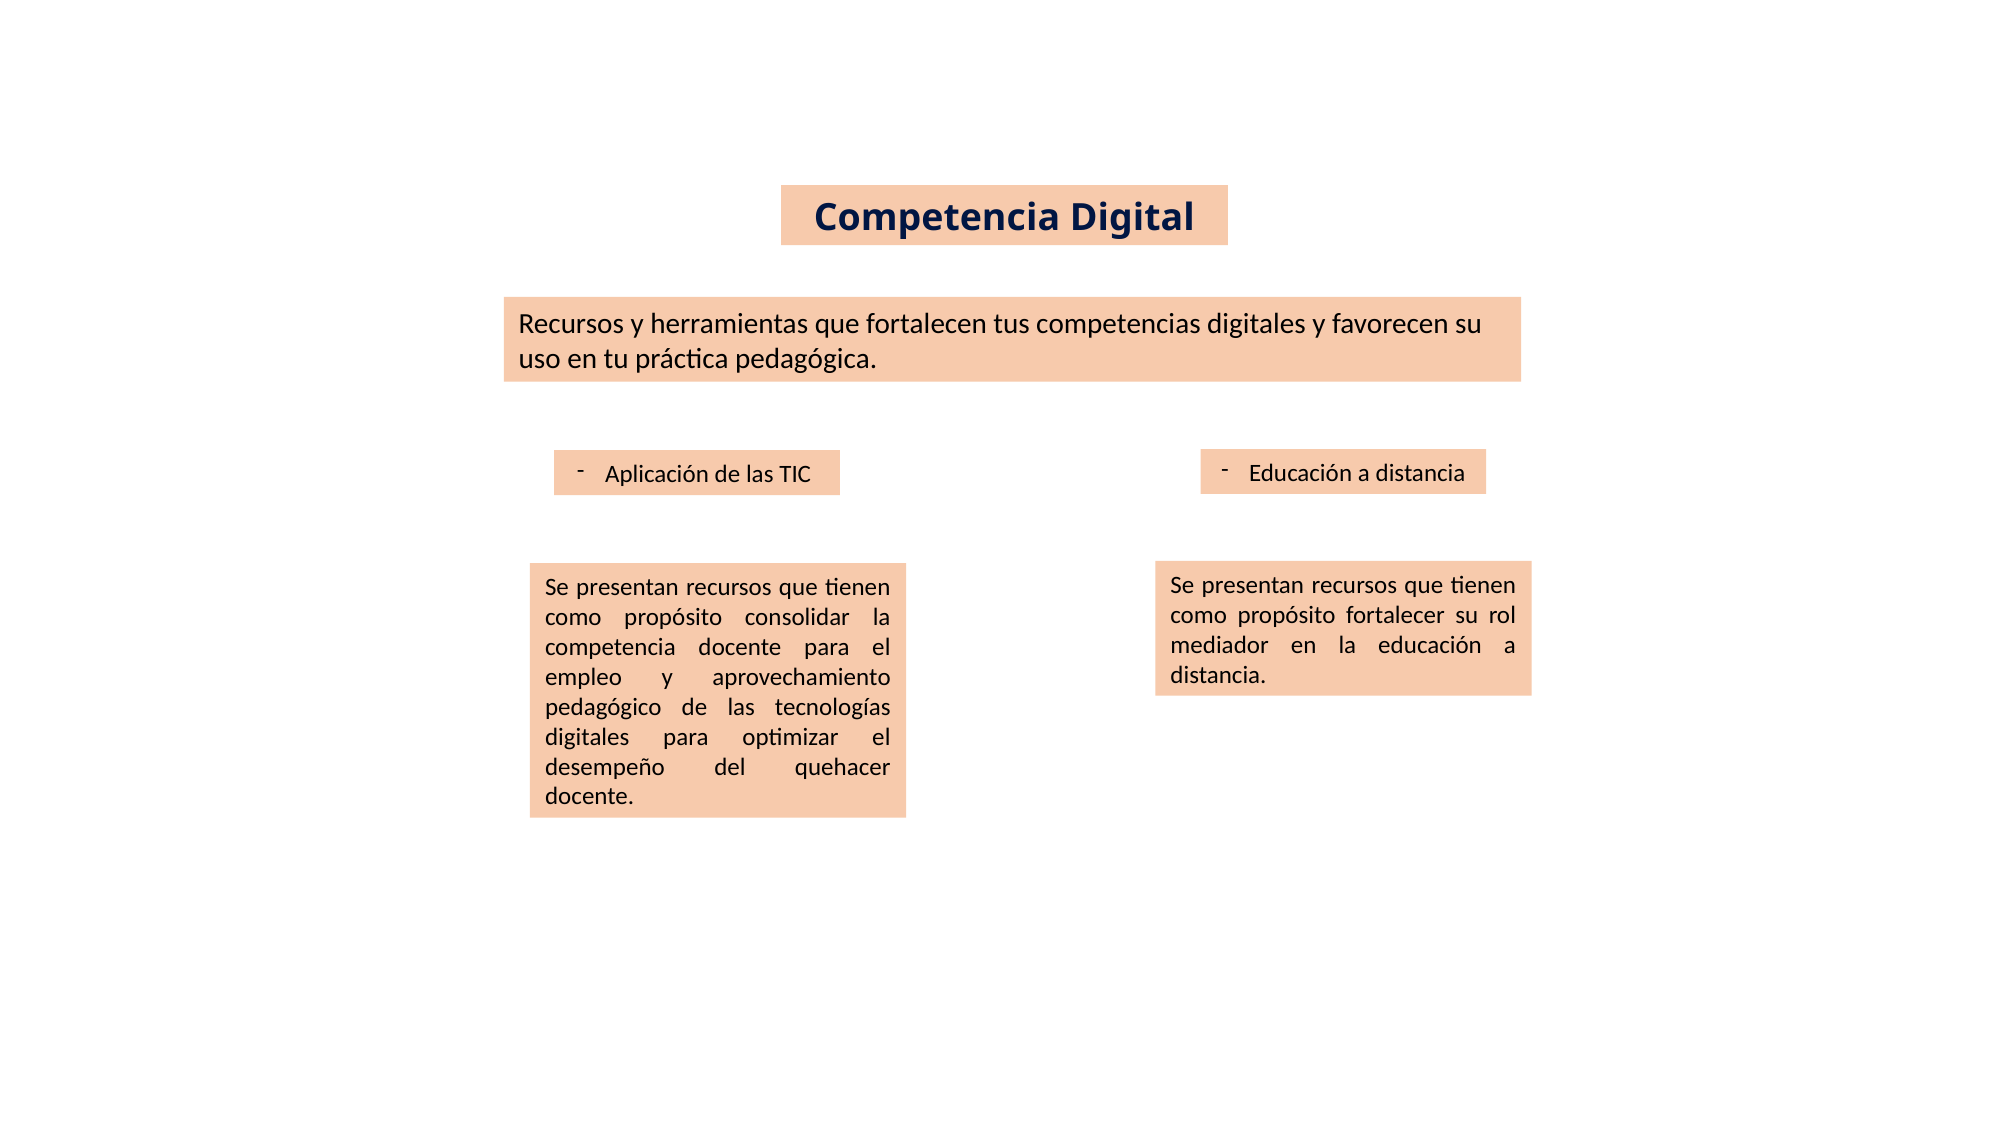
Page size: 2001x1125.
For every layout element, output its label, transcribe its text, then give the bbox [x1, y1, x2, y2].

text_box Competencia Digital [781, 185, 1228, 246]
text_box Recursos y herramientas que fortalecen tus competencias digitales y favorecen su uso en tu práctica pedagógica. [503, 296, 1522, 382]
text_box Se presentan recursos que tienen como propósito consolidar la competencia docente para el empleo y aprovechamiento pedagógico de las tecnologías digitales para optimizar el desempeño del quehacer docente. [529, 563, 907, 818]
text_box Educación a distancia [1200, 449, 1487, 494]
text_box Se presentan recursos que tienen como propósito fortalecer su rol mediador en la educación a distancia. [1155, 560, 1532, 696]
text_box Aplicación de las TIC [554, 450, 840, 496]
